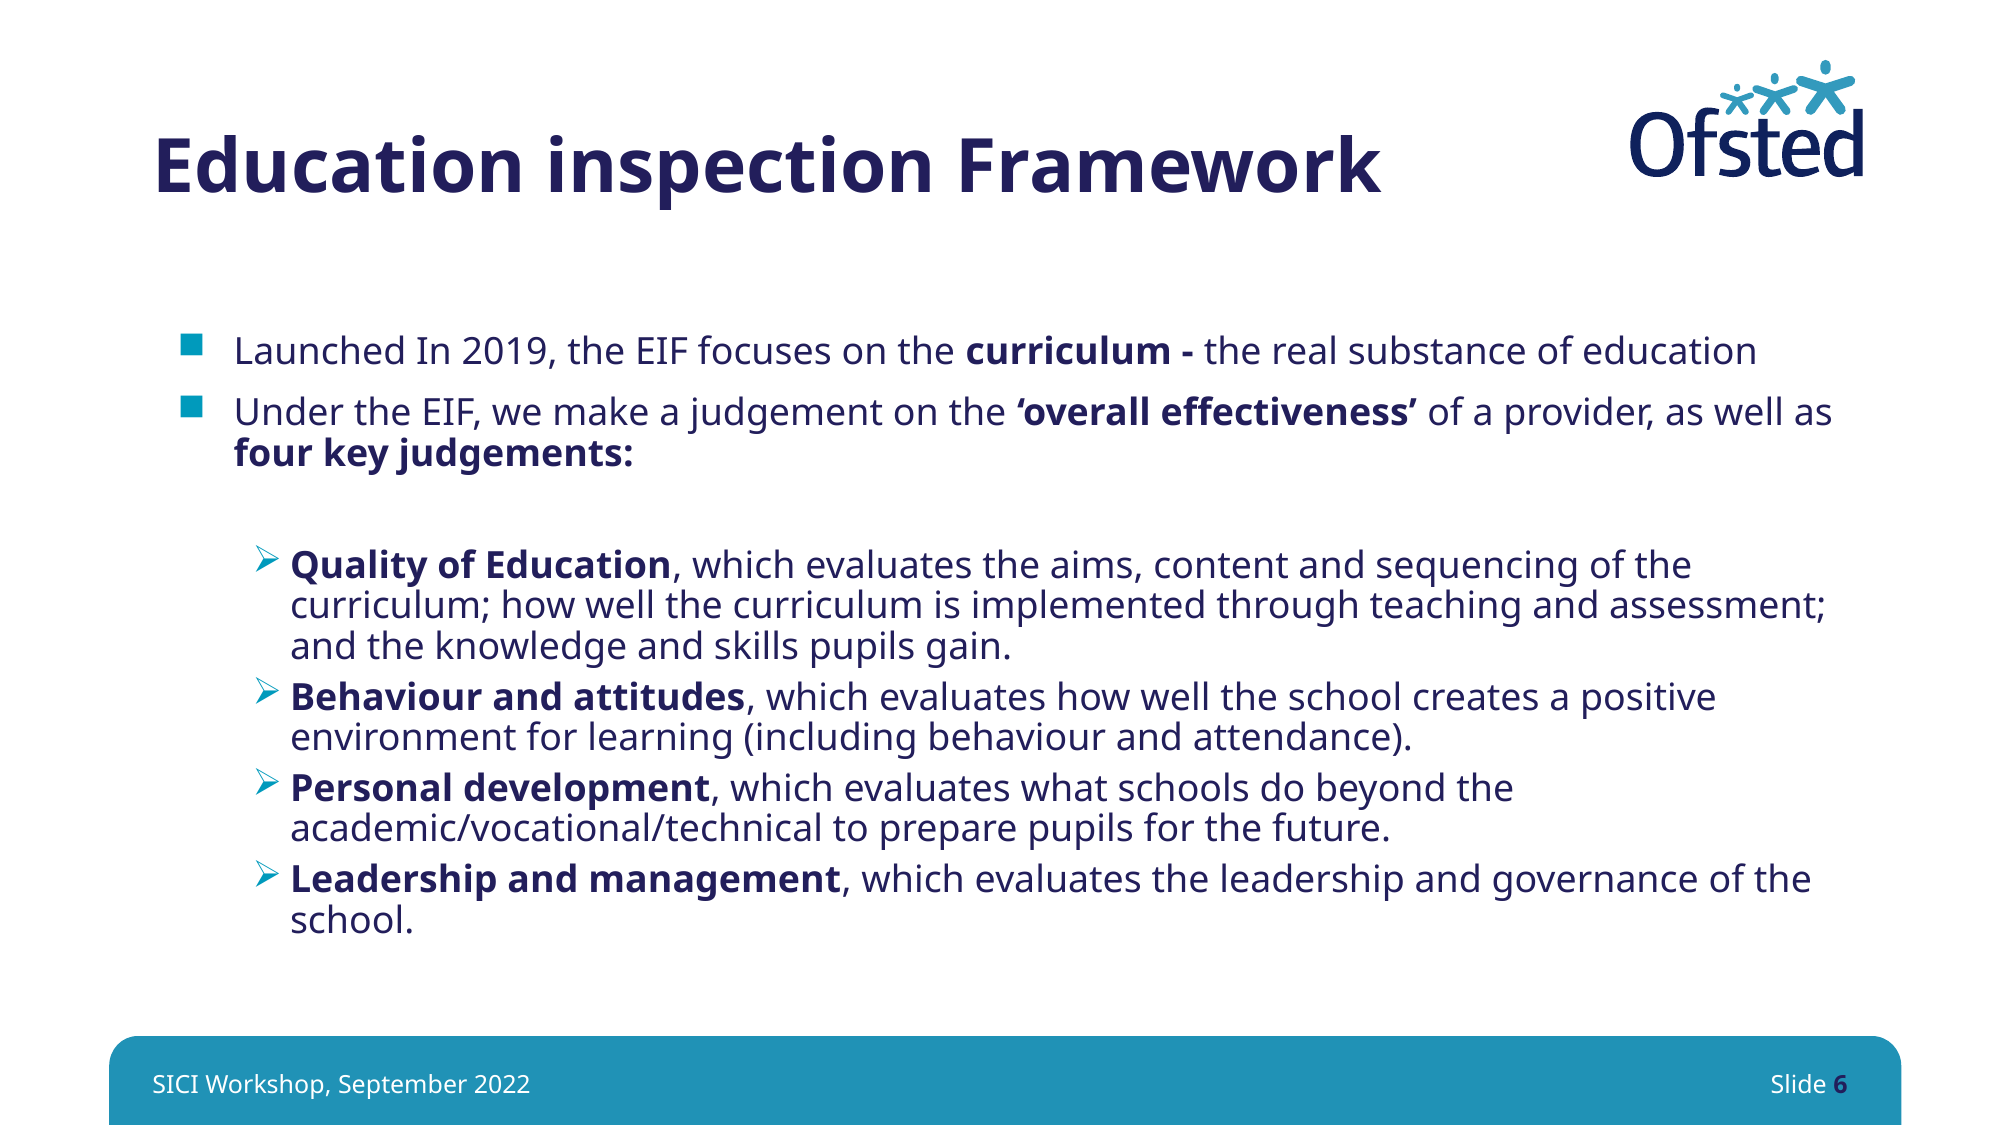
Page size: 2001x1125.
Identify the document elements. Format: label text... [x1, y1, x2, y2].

title Education inspection Framework [137, 59, 1613, 278]
slide_number Slide 6 [1687, 1055, 1863, 1116]
footer SICI Workshop, September 2022 [137, 1055, 1346, 1116]
text_box Launched In 2019, the EIF focuses on the curriculum - the real substance of education Under the EIF, we make a judgement on the ‘overall effectiveness’ of a provider, as well as four key judgements: Quality of Education, which evaluates the aims, content and sequencing of the curriculum; how well the curriculum is implemented through teaching and assessment; and the knowledge and skills pupils gain. Behaviour and attitudes, which evaluates how well the school creates a positive environment for learning (including behaviour and attendance). Personal development, which evaluates what schools do beyond the academic/vocational/technical to prepare pupils for the future. Leadership and management, which evaluates the leadership and governance of the school. [162, 324, 1888, 1039]
